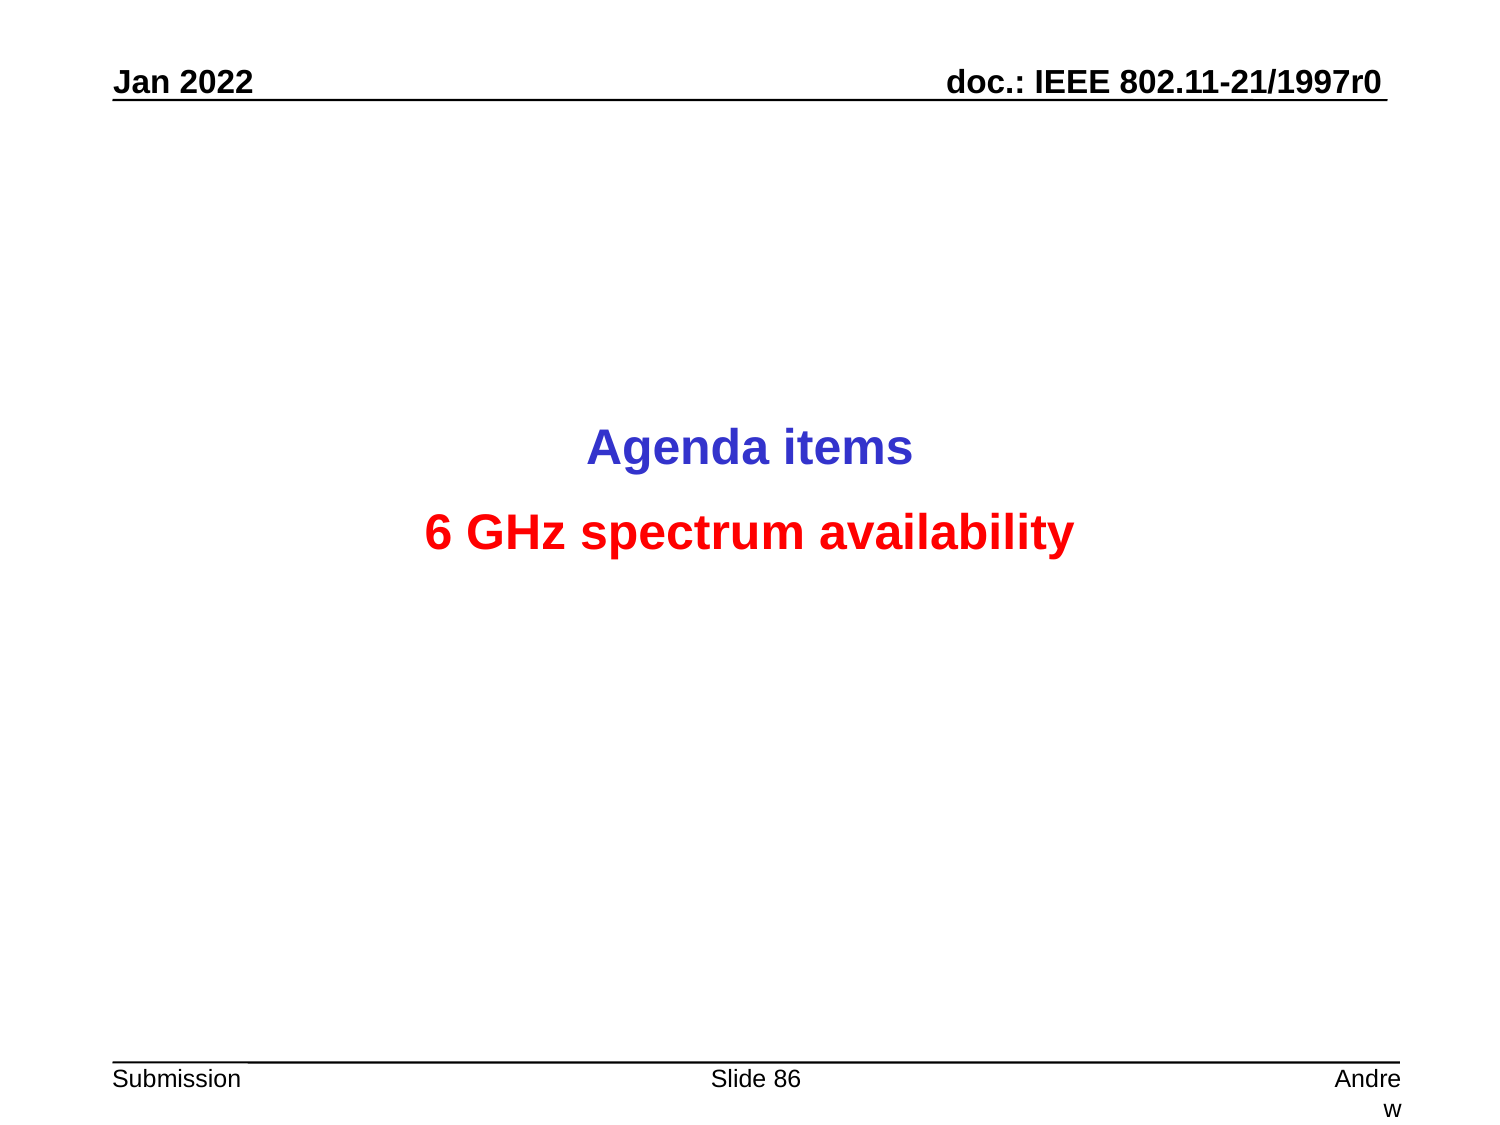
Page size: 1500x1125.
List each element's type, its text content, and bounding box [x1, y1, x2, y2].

slide_number Slide 86 [709, 1061, 803, 1093]
footer Andrew Myles, Cisco [1320, 1061, 1402, 1093]
list Agenda items 6 GHz spectrum availability [112, 324, 1388, 650]
